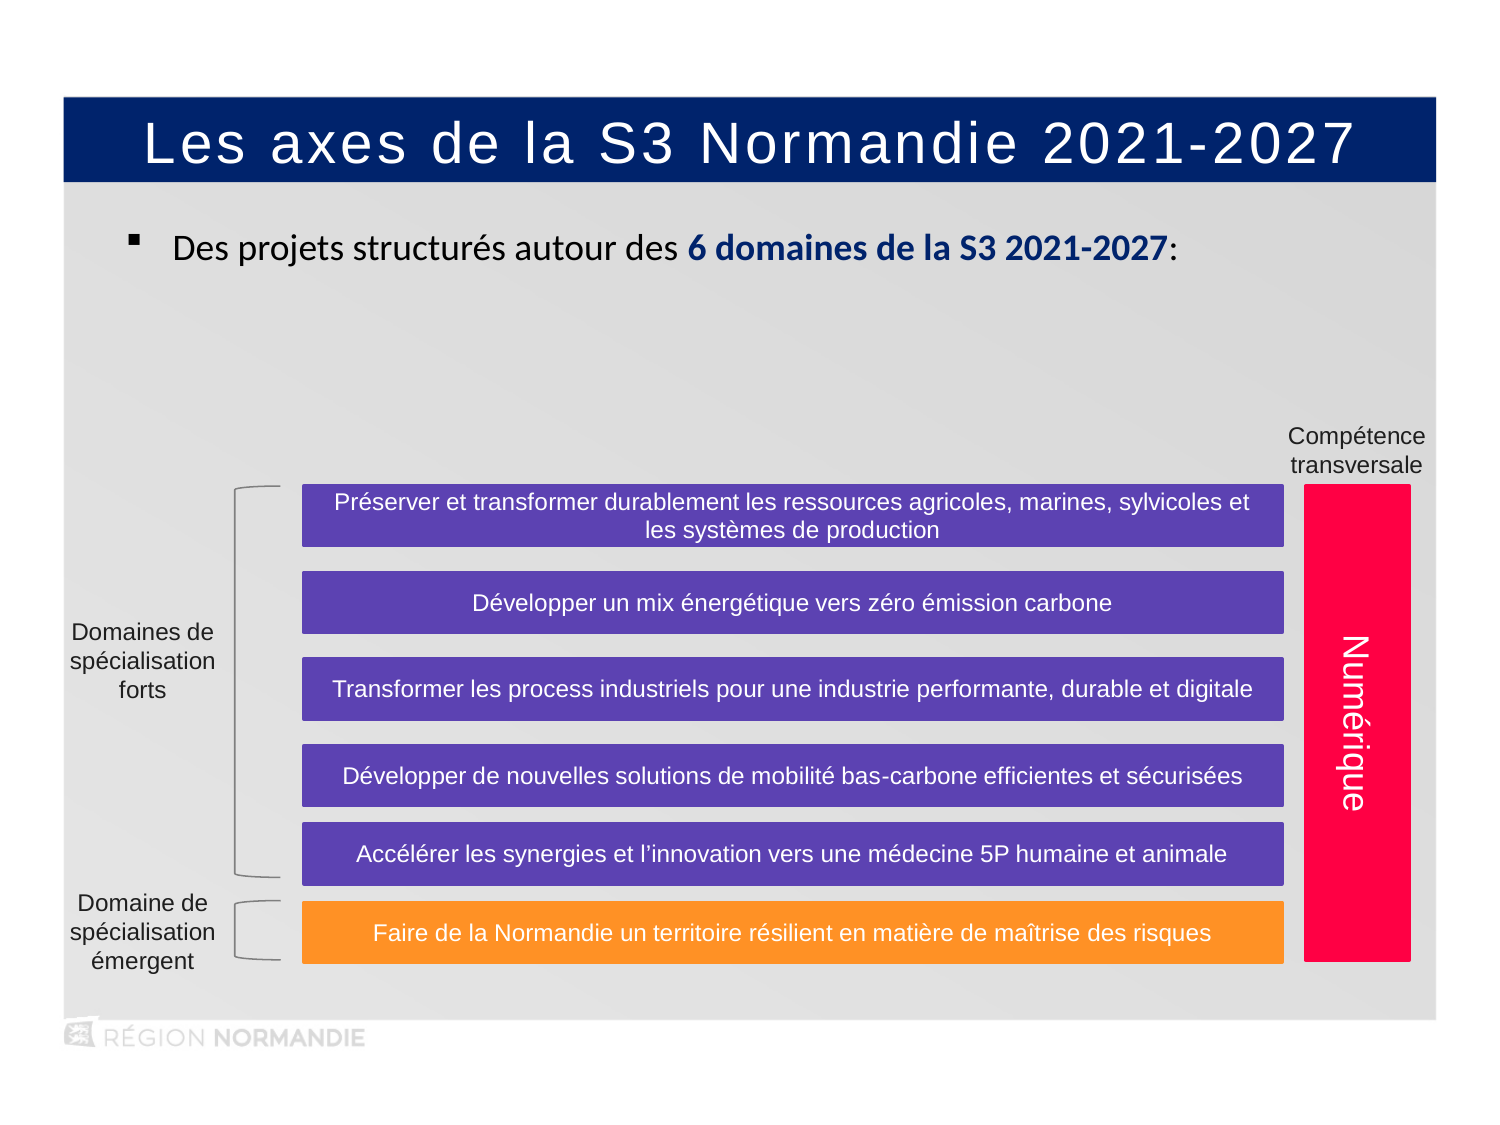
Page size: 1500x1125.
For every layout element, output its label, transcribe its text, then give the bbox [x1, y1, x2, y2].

picture [0, 32, 1500, 1093]
text_box Des projets structurés autour des 6 domaines de la S3 2021-2027: [110, 215, 1390, 412]
text_box Les axes de la S3 Normandie 2021-2027 [63, 97, 1437, 183]
